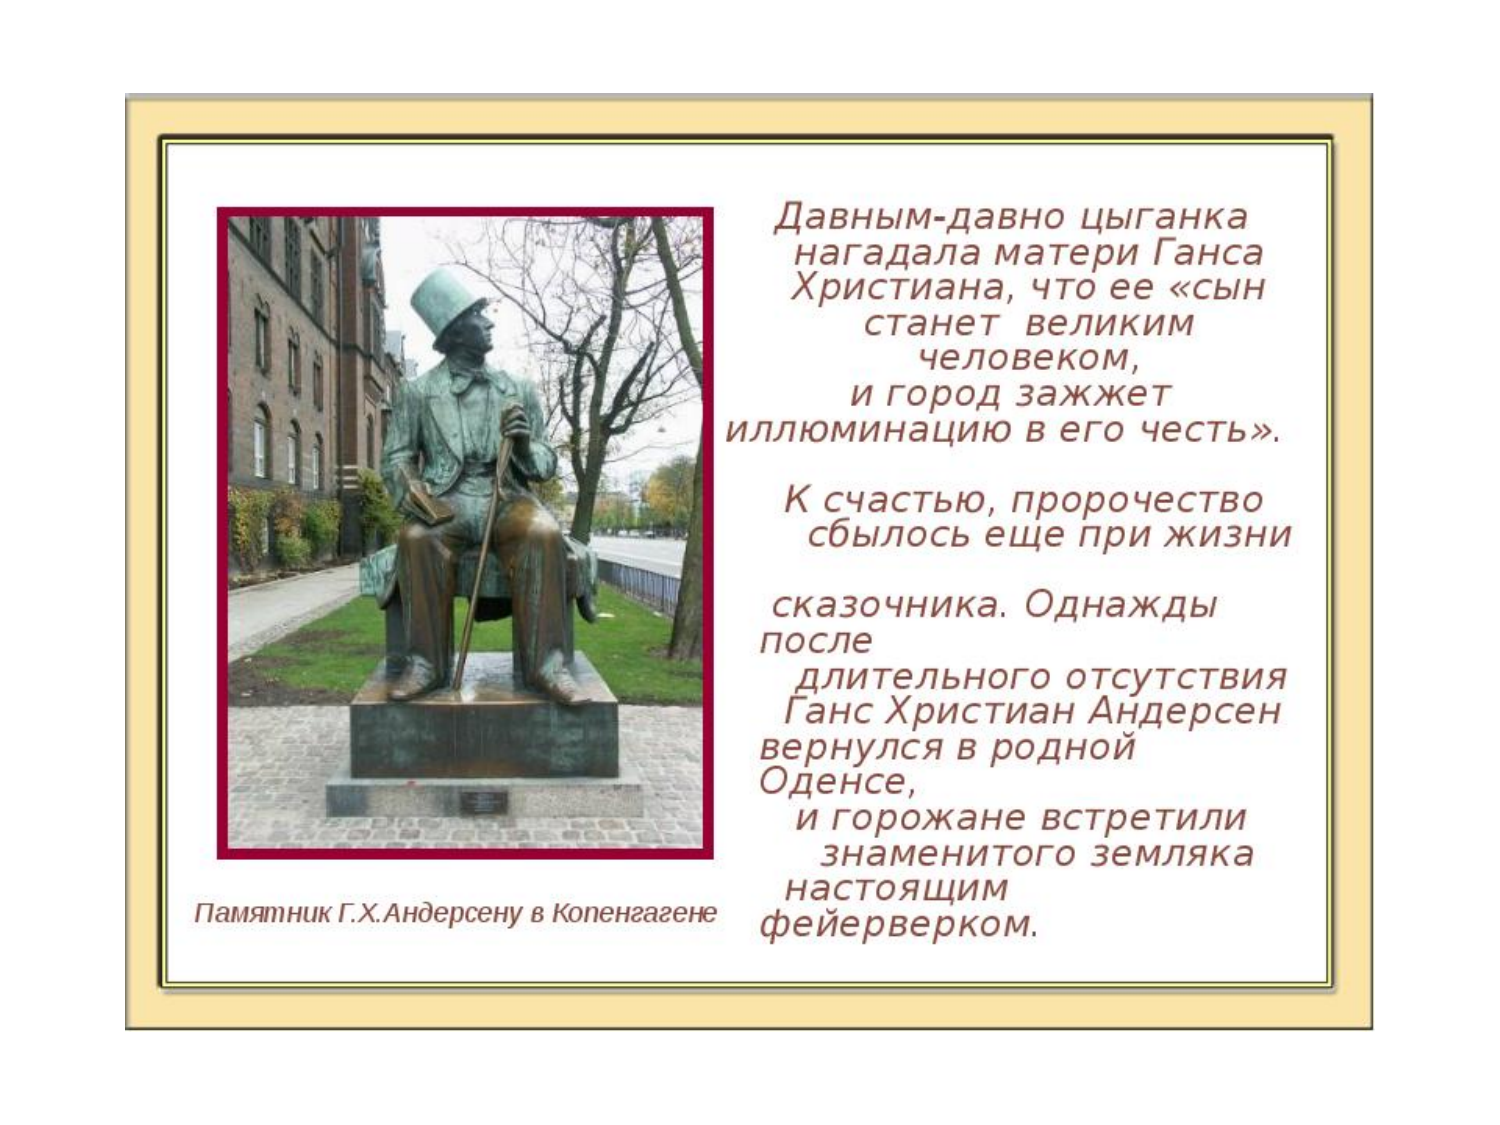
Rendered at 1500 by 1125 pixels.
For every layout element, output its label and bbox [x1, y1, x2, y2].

picture [124, 93, 1376, 1032]
